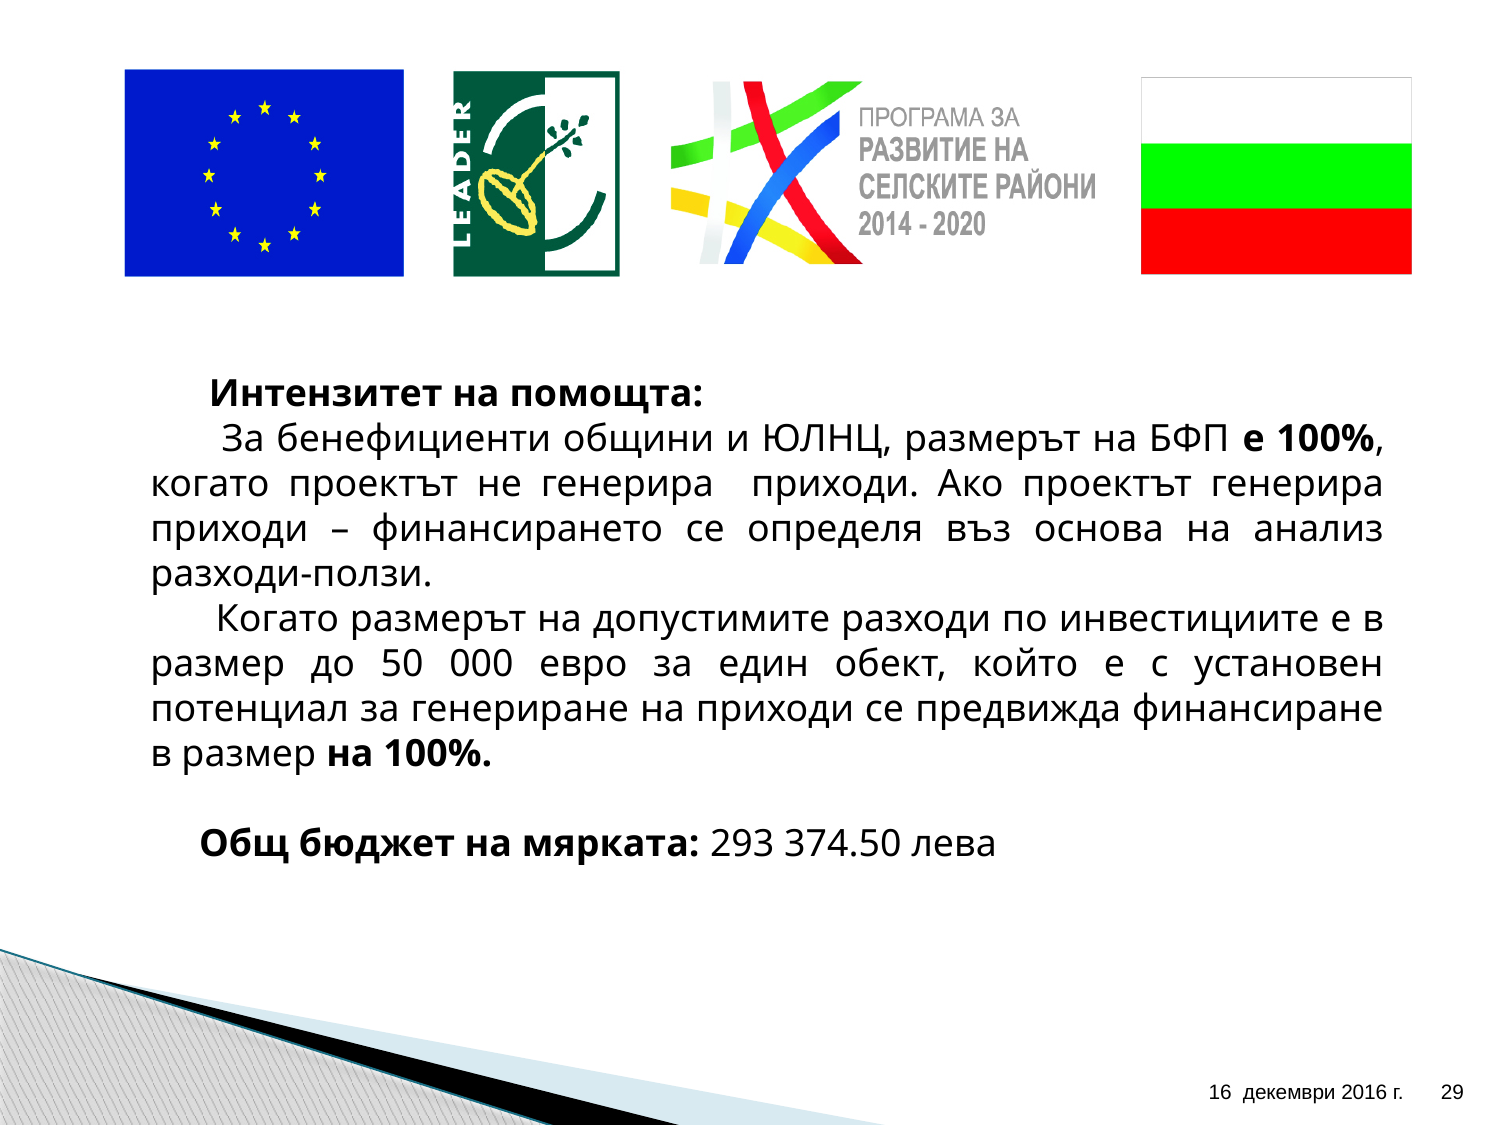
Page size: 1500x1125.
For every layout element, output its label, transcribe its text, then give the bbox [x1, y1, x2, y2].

text_box Интензитет на помощта: За бенефициенти общини и ЮЛНЦ, размерът на БФП е 100%, когато проектът не генерира приходи. Ако проектът генерира приходи – финансирането се определя въз основа на анализ разходи-ползи. Когато размерът на допустимите разходи по инвестициите е в размер до 50 000 евро за един обект, който е с установен потенциал за генериране на приходи се предвижда финансиране в размер на 100%. Общ бюджет на мярката: 293 374.50 лева [135, 361, 1400, 917]
slide_number 29 [1418, 1051, 1479, 1112]
picture [123, 66, 1412, 280]
slide_number 16 декември 2016 г. [1103, 1051, 1418, 1112]
